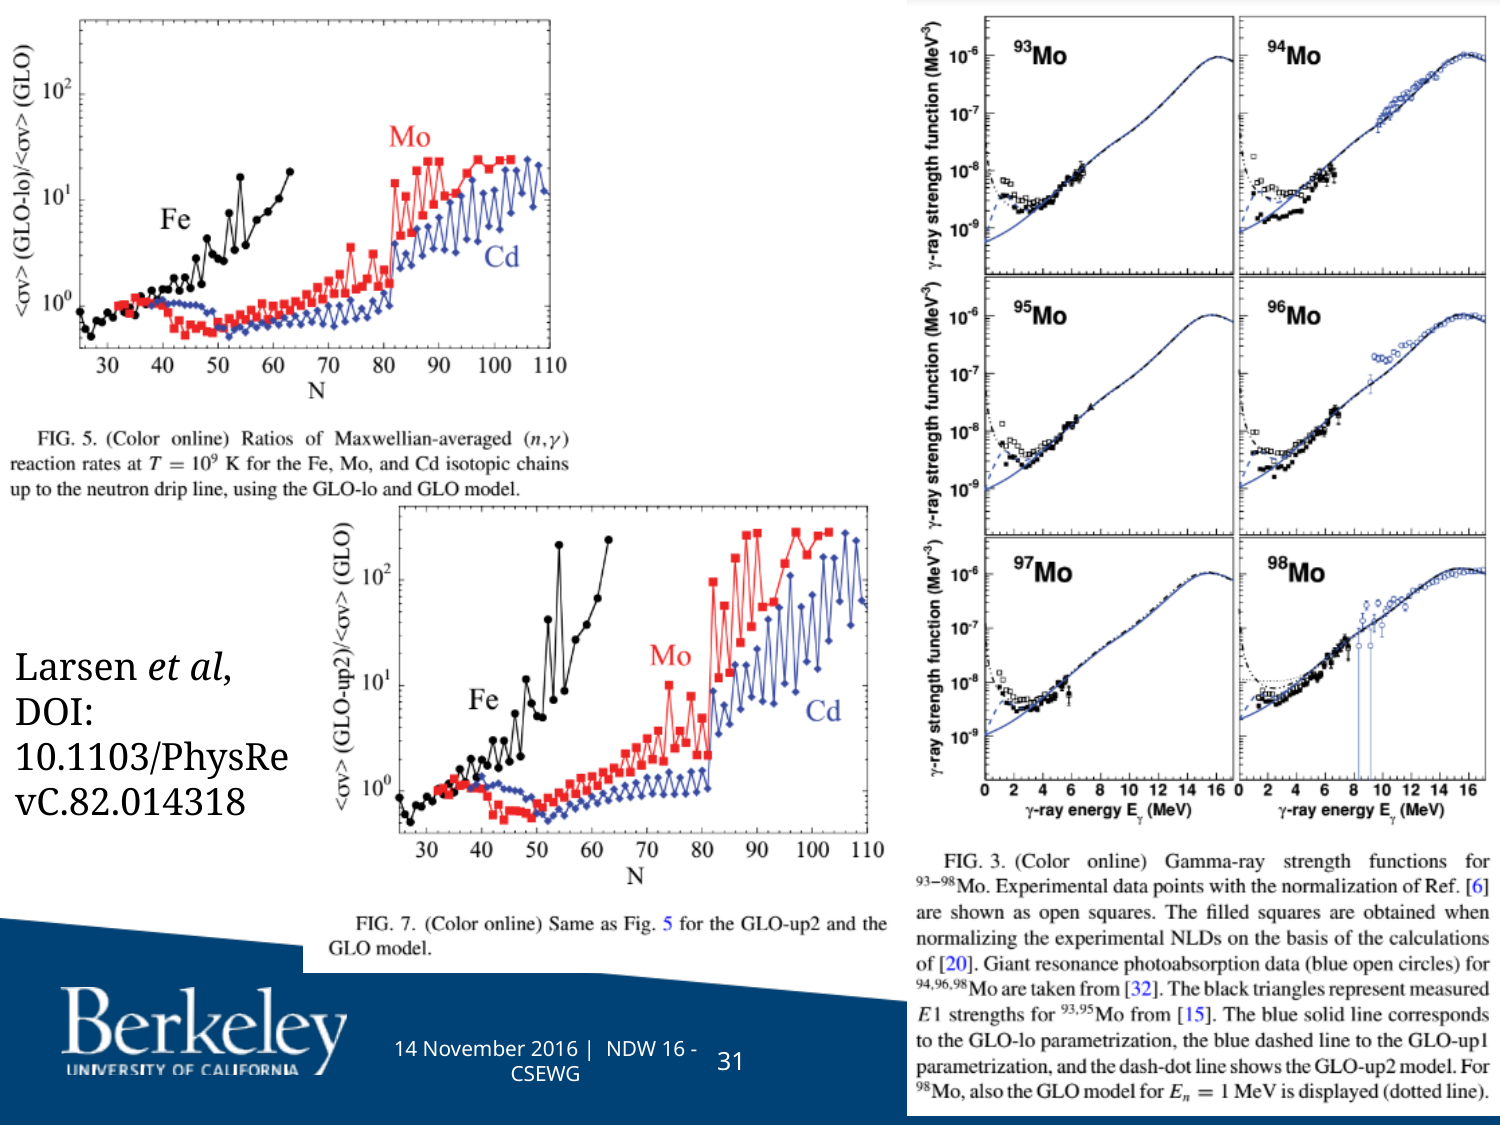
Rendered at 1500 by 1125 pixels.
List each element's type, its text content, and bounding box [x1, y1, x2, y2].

picture [0, 0, 1500, 1116]
text_box Larsen et al, DOI: 10.1103/PhysRevC.82.014318 [0, 635, 297, 831]
